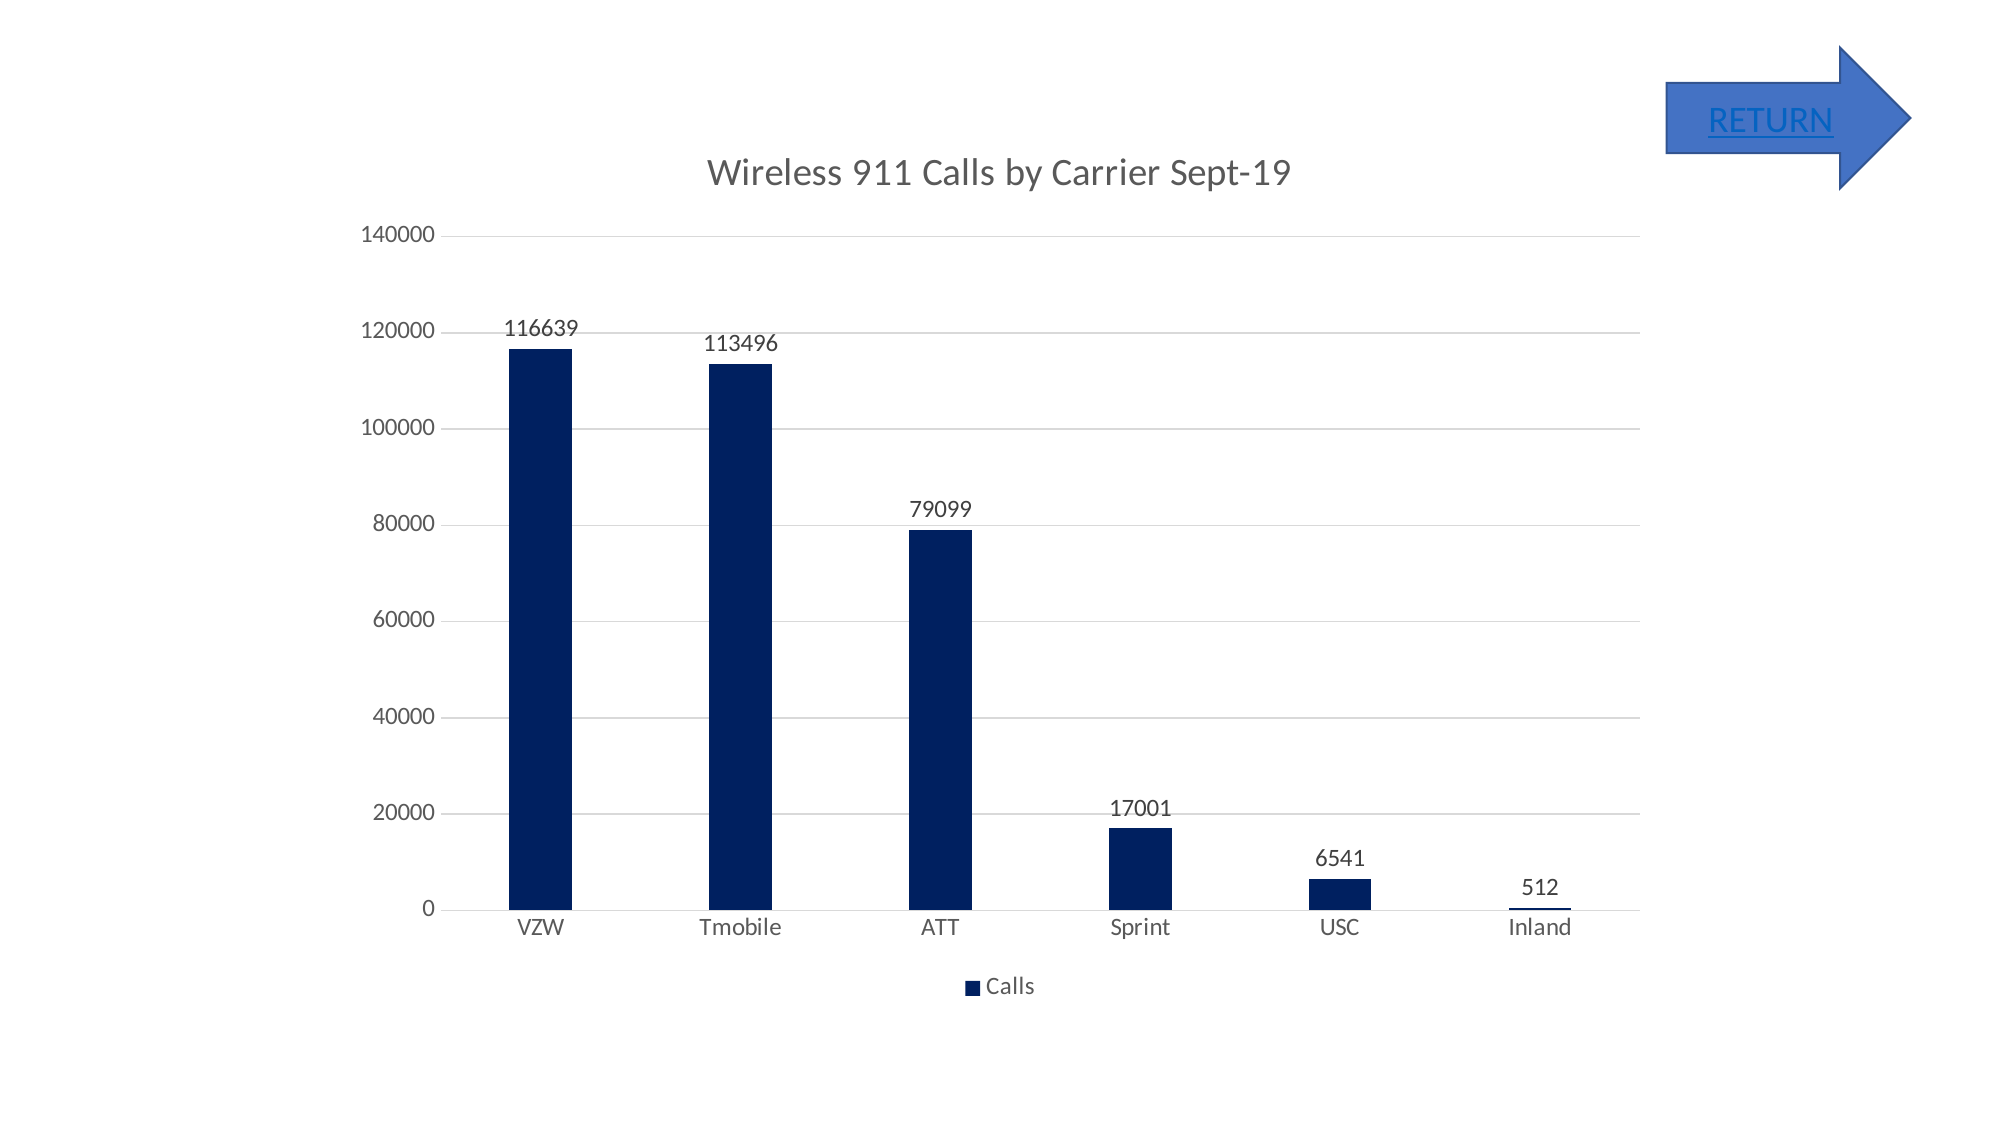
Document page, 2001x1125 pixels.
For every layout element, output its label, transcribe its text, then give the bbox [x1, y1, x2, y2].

text_box RETURN [1665, 45, 1912, 191]
chart [333, 117, 1667, 1007]
